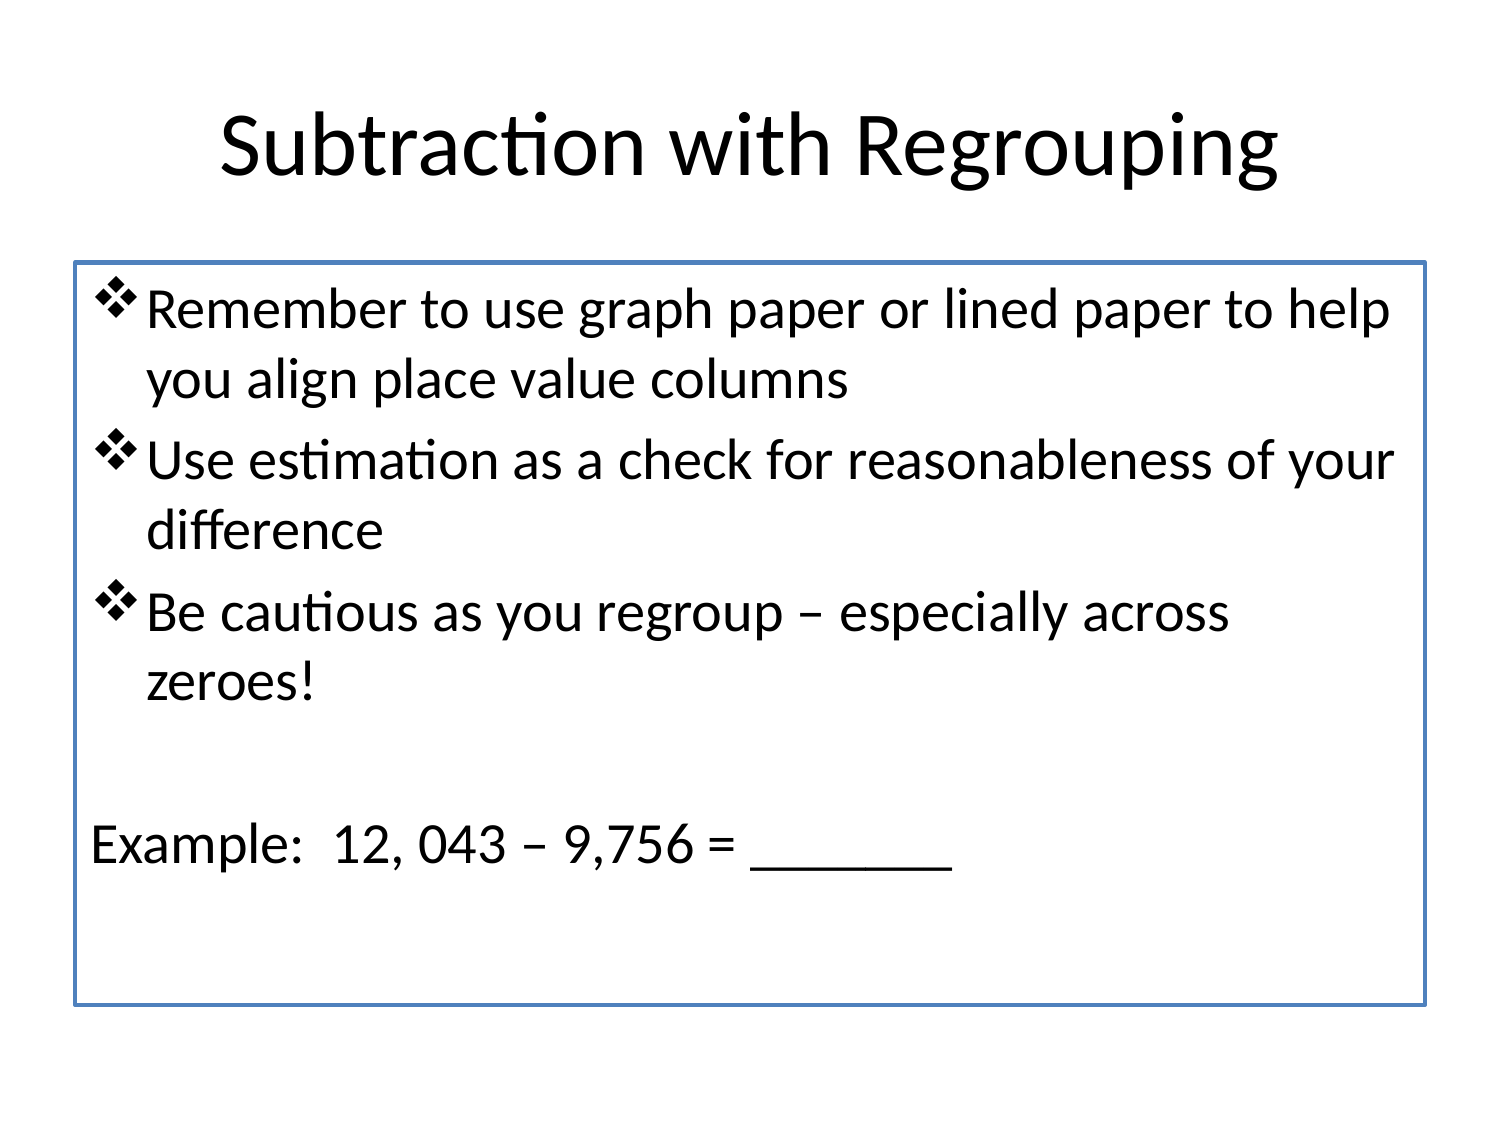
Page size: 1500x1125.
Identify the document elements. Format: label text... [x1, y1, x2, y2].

list Remember to use graph paper or lined paper to help you align place value columns Use estimation as a check for reasonableness of your difference Be cautious as you regroup – especially across zeroes! Example: 12, 043 – 9,756 = _______ [73, 260, 1427, 1007]
title Subtraction with Regrouping [75, 45, 1425, 233]
